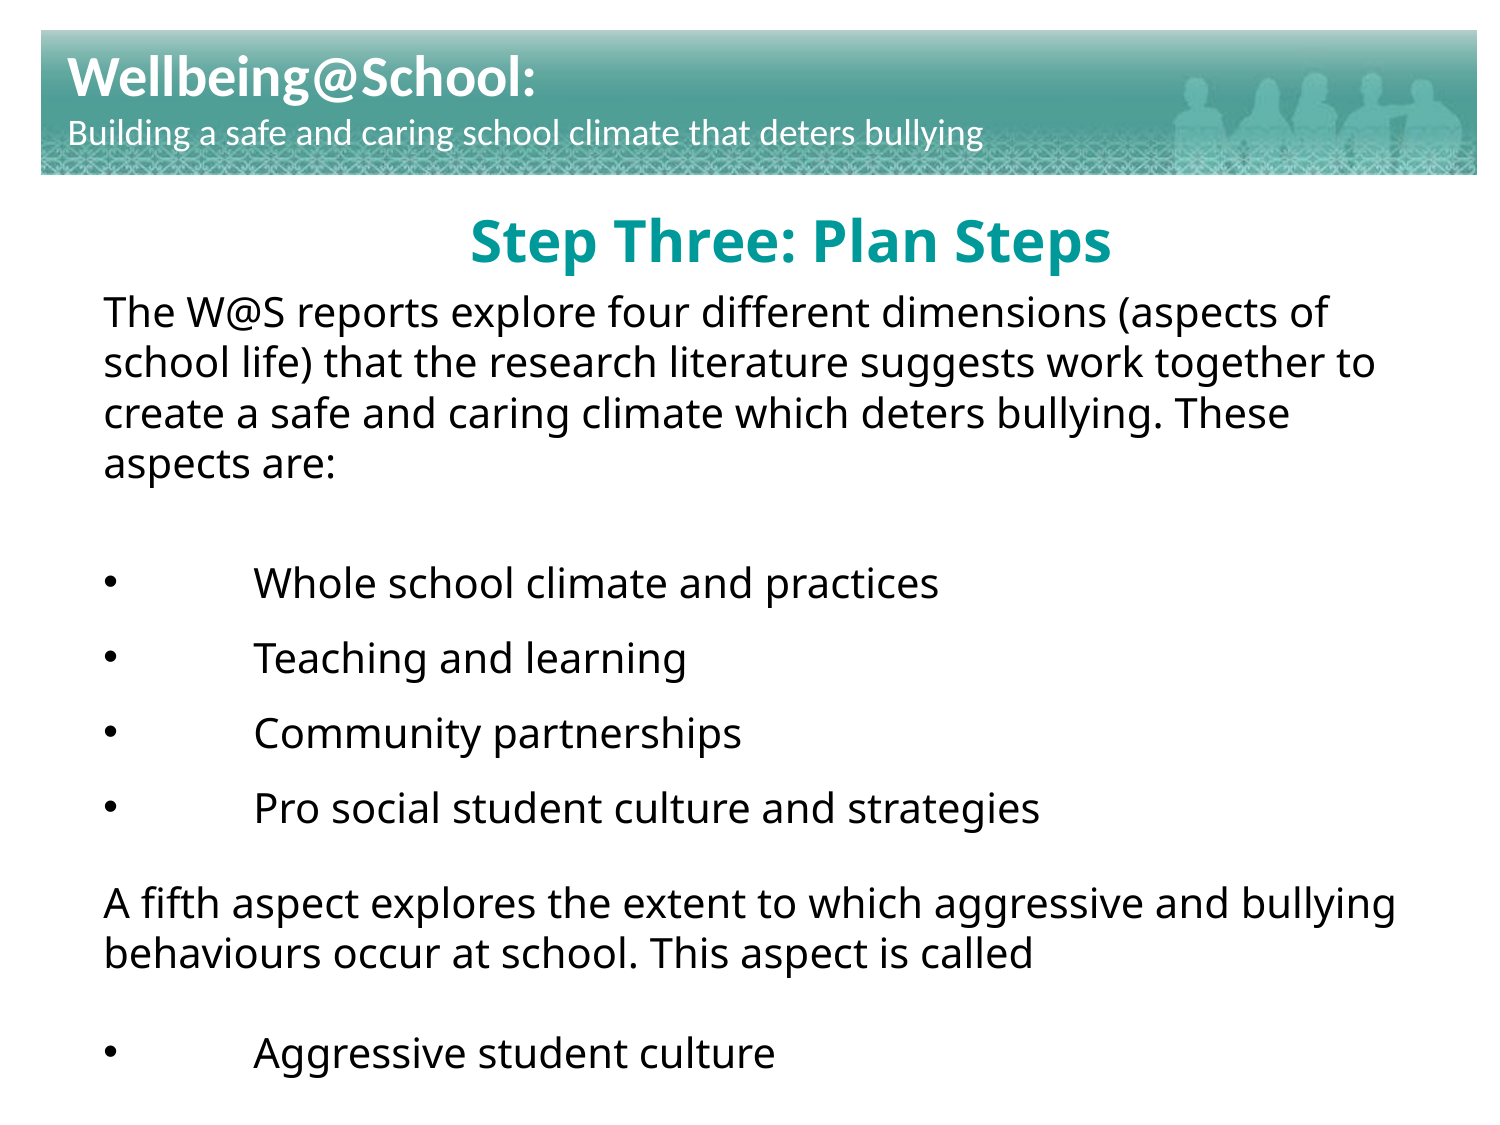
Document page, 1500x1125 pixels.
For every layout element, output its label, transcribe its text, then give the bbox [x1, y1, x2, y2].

text_box Step Three: Plan Steps [277, 196, 1306, 278]
text_box The W@S reports explore four different dimensions (aspects of school life) that the research literature suggests work together to create a safe and caring climate which deters bullying. These aspects are: Whole school climate and practices Teaching and learning Community partnerships Pro social student culture and strategies A fifth aspect explores the extent to which aggressive and bullying behaviours occur at school. This aspect is called Aggressive student culture [88, 278, 1459, 1084]
picture [41, 30, 1477, 175]
